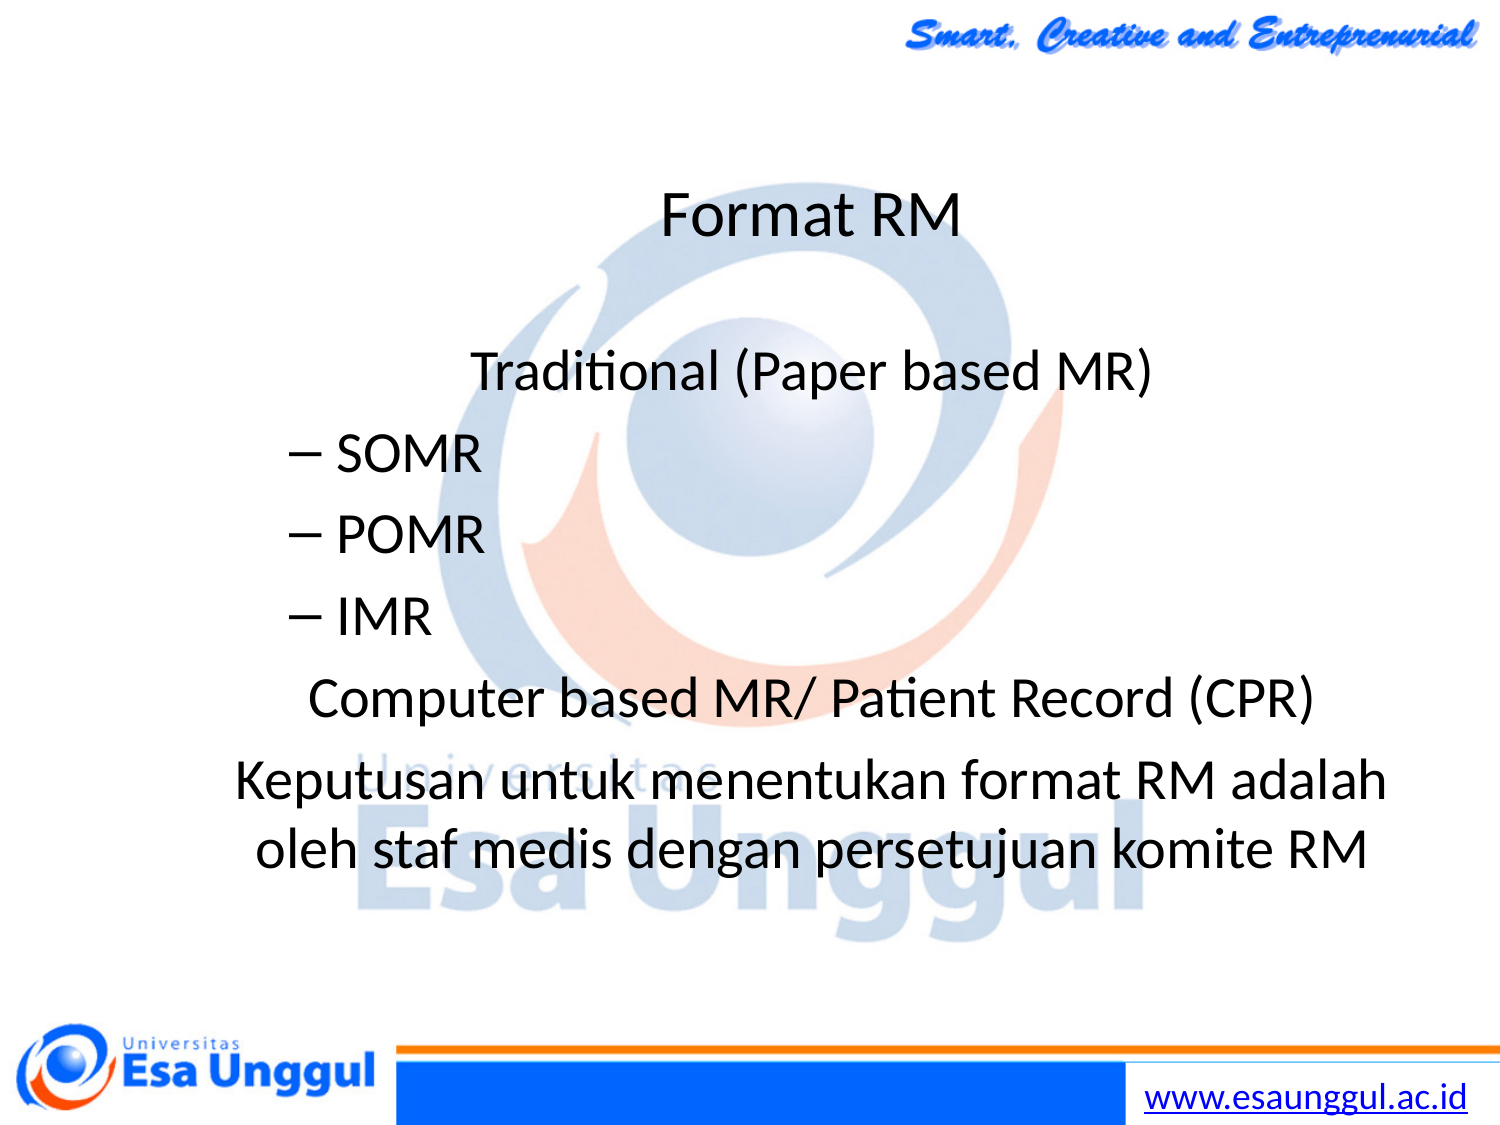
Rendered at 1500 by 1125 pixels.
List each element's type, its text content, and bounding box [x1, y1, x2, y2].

title Format RM [237, 162, 1388, 258]
list Traditional (Paper based MR) SOMR POMR IMR Computer based MR/ Patient Record (CPR) Keputusan untuk menentukan format RM adalah oleh staf medis dengan persetujuan komite RM [200, 324, 1425, 1000]
picture [0, 0, 1500, 1125]
